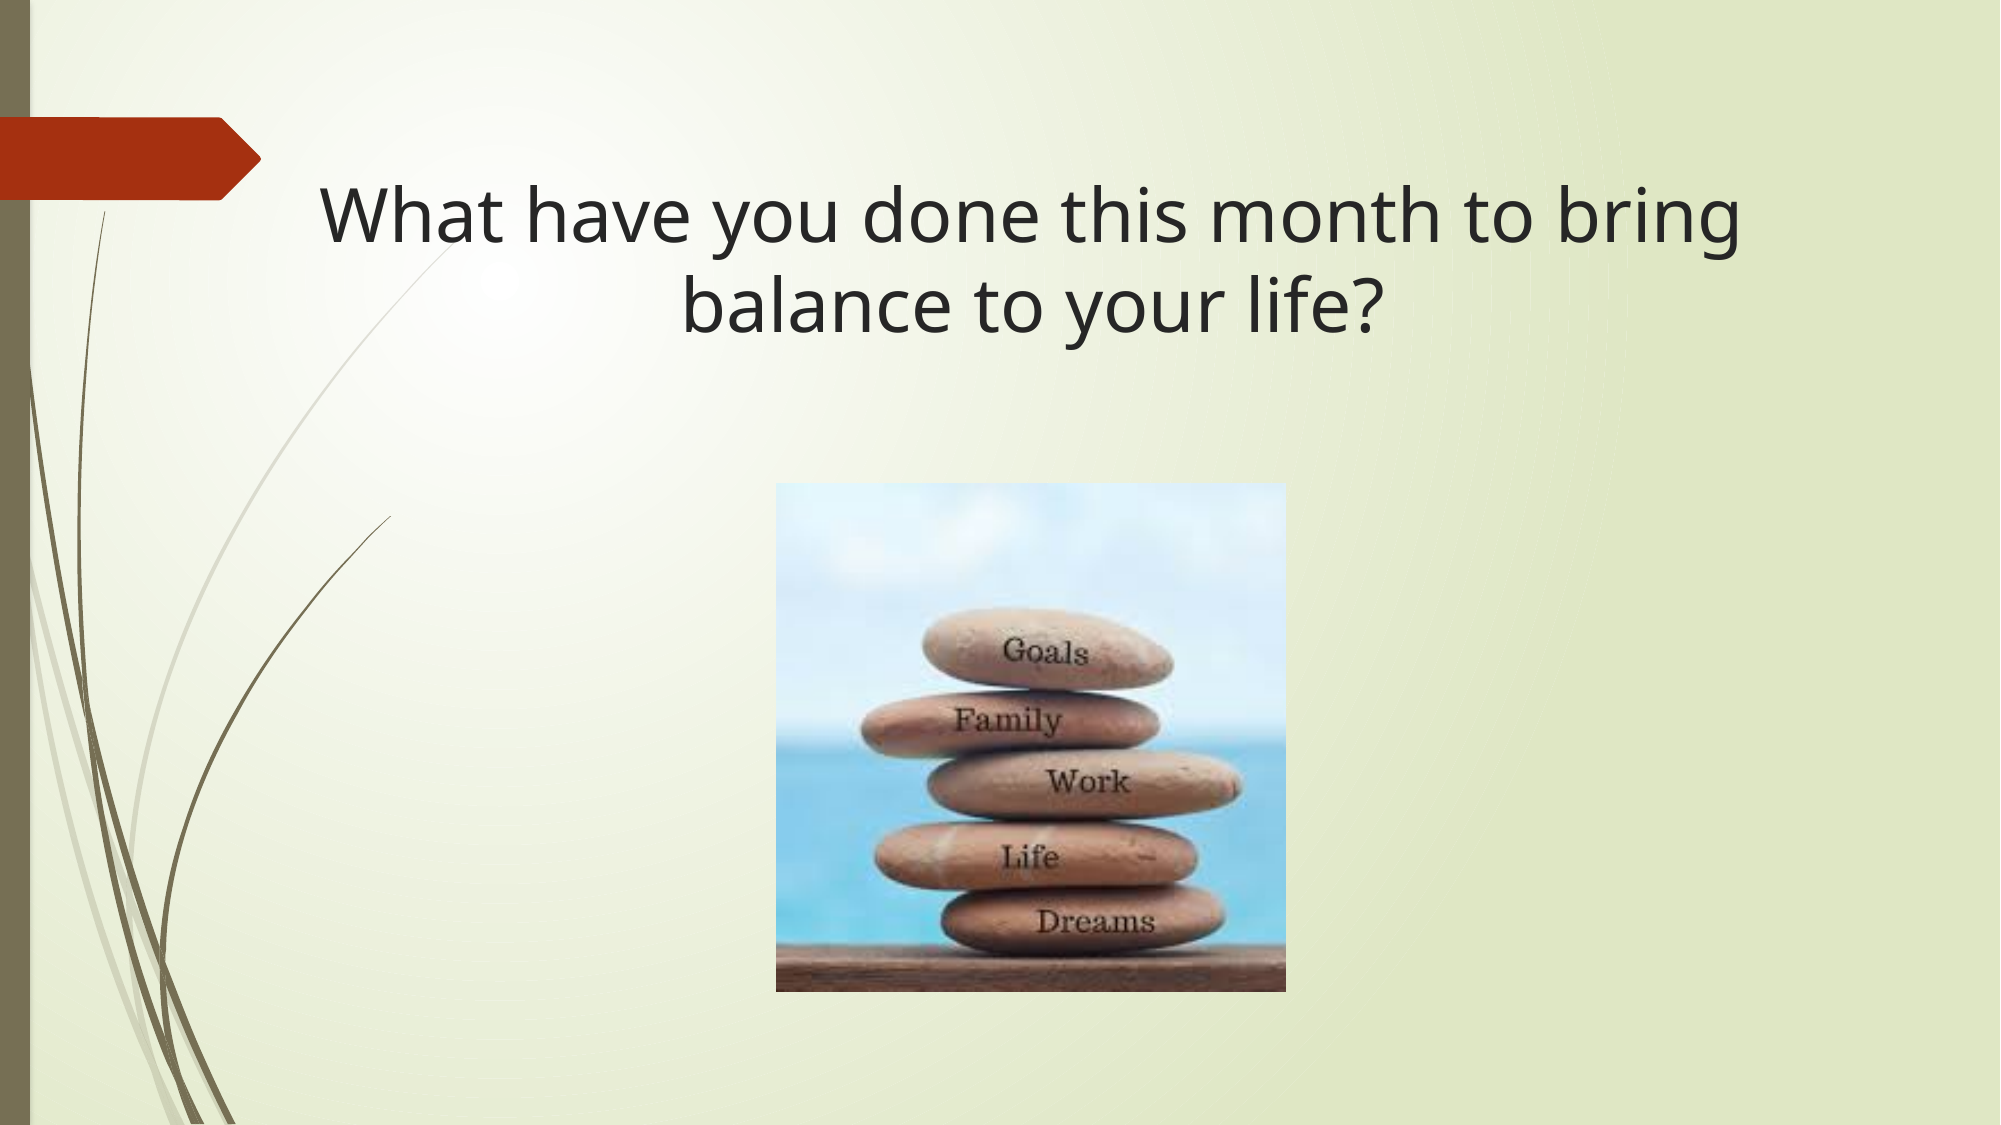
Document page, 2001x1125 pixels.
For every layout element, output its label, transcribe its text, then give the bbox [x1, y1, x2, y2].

picture [776, 483, 1286, 993]
title What have you done this month to bring balance to your life? [301, 159, 1764, 371]
